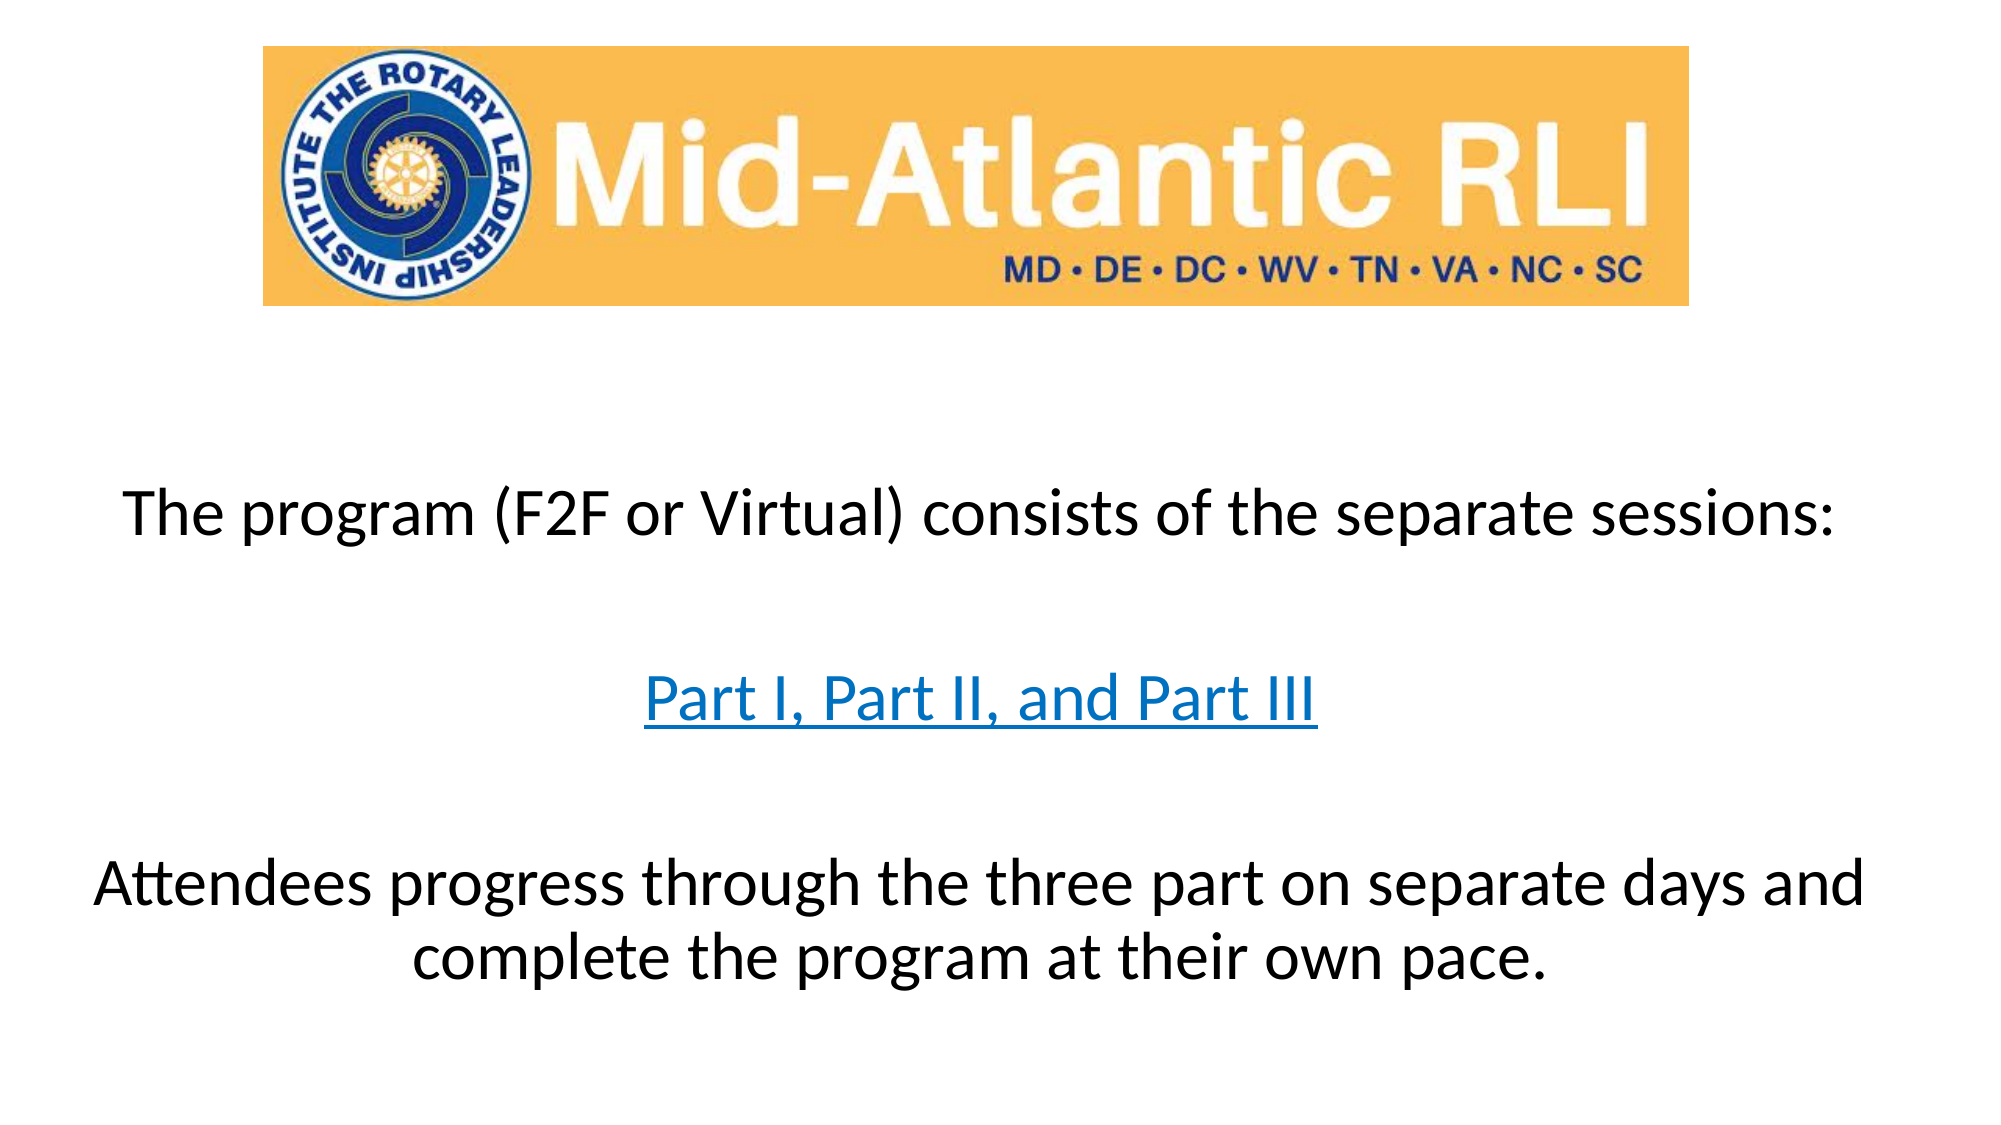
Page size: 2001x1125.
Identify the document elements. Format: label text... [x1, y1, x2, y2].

list The program (F2F or Virtual) consists of the separate sessions: Part I, Part II, and Part III Attendees progress through the three part on separate days and complete the program at their own pace. [69, 368, 1893, 1014]
picture [263, 46, 1689, 306]
